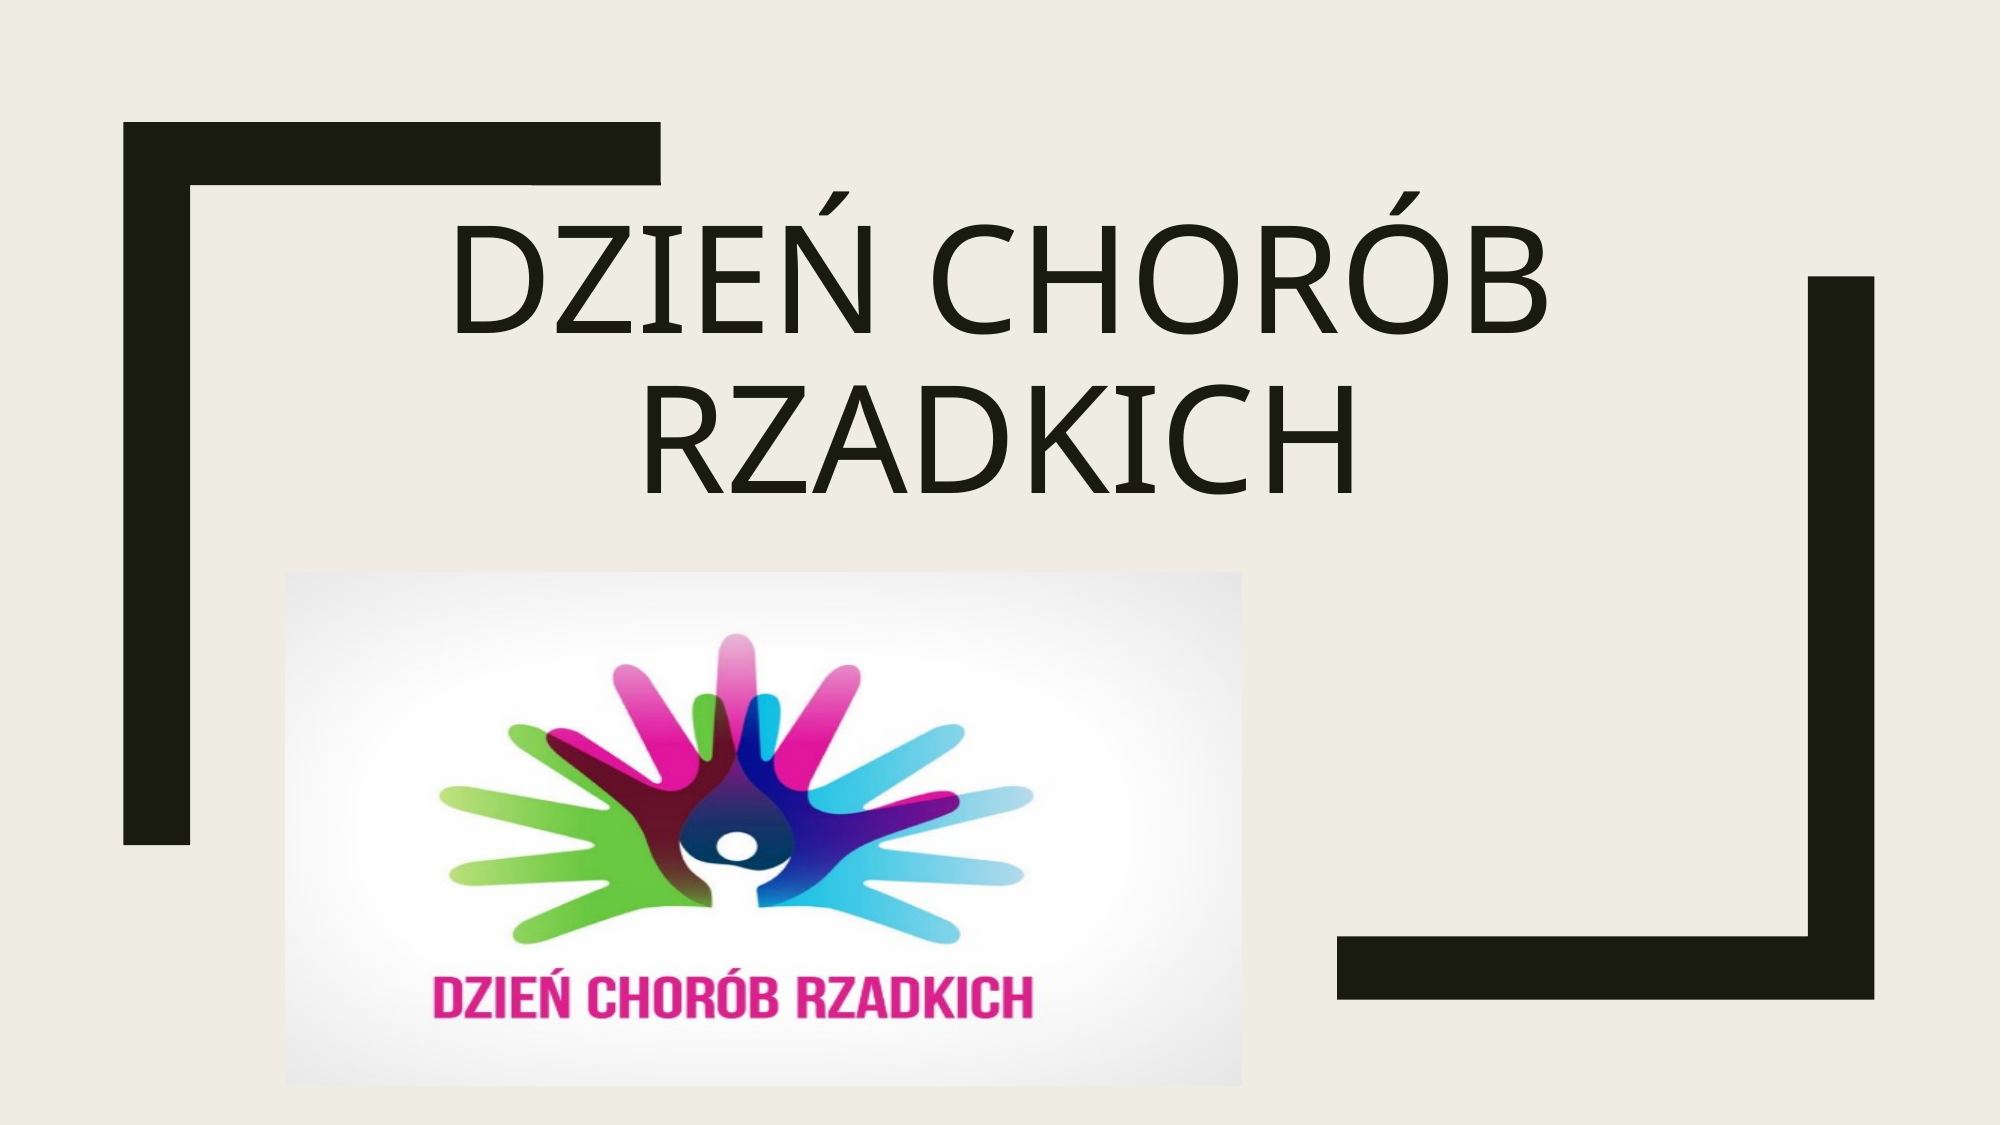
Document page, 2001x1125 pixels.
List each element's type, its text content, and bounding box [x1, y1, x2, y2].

picture [285, 572, 1242, 1086]
title Dzień chorób rzadkich [314, 189, 1686, 534]
